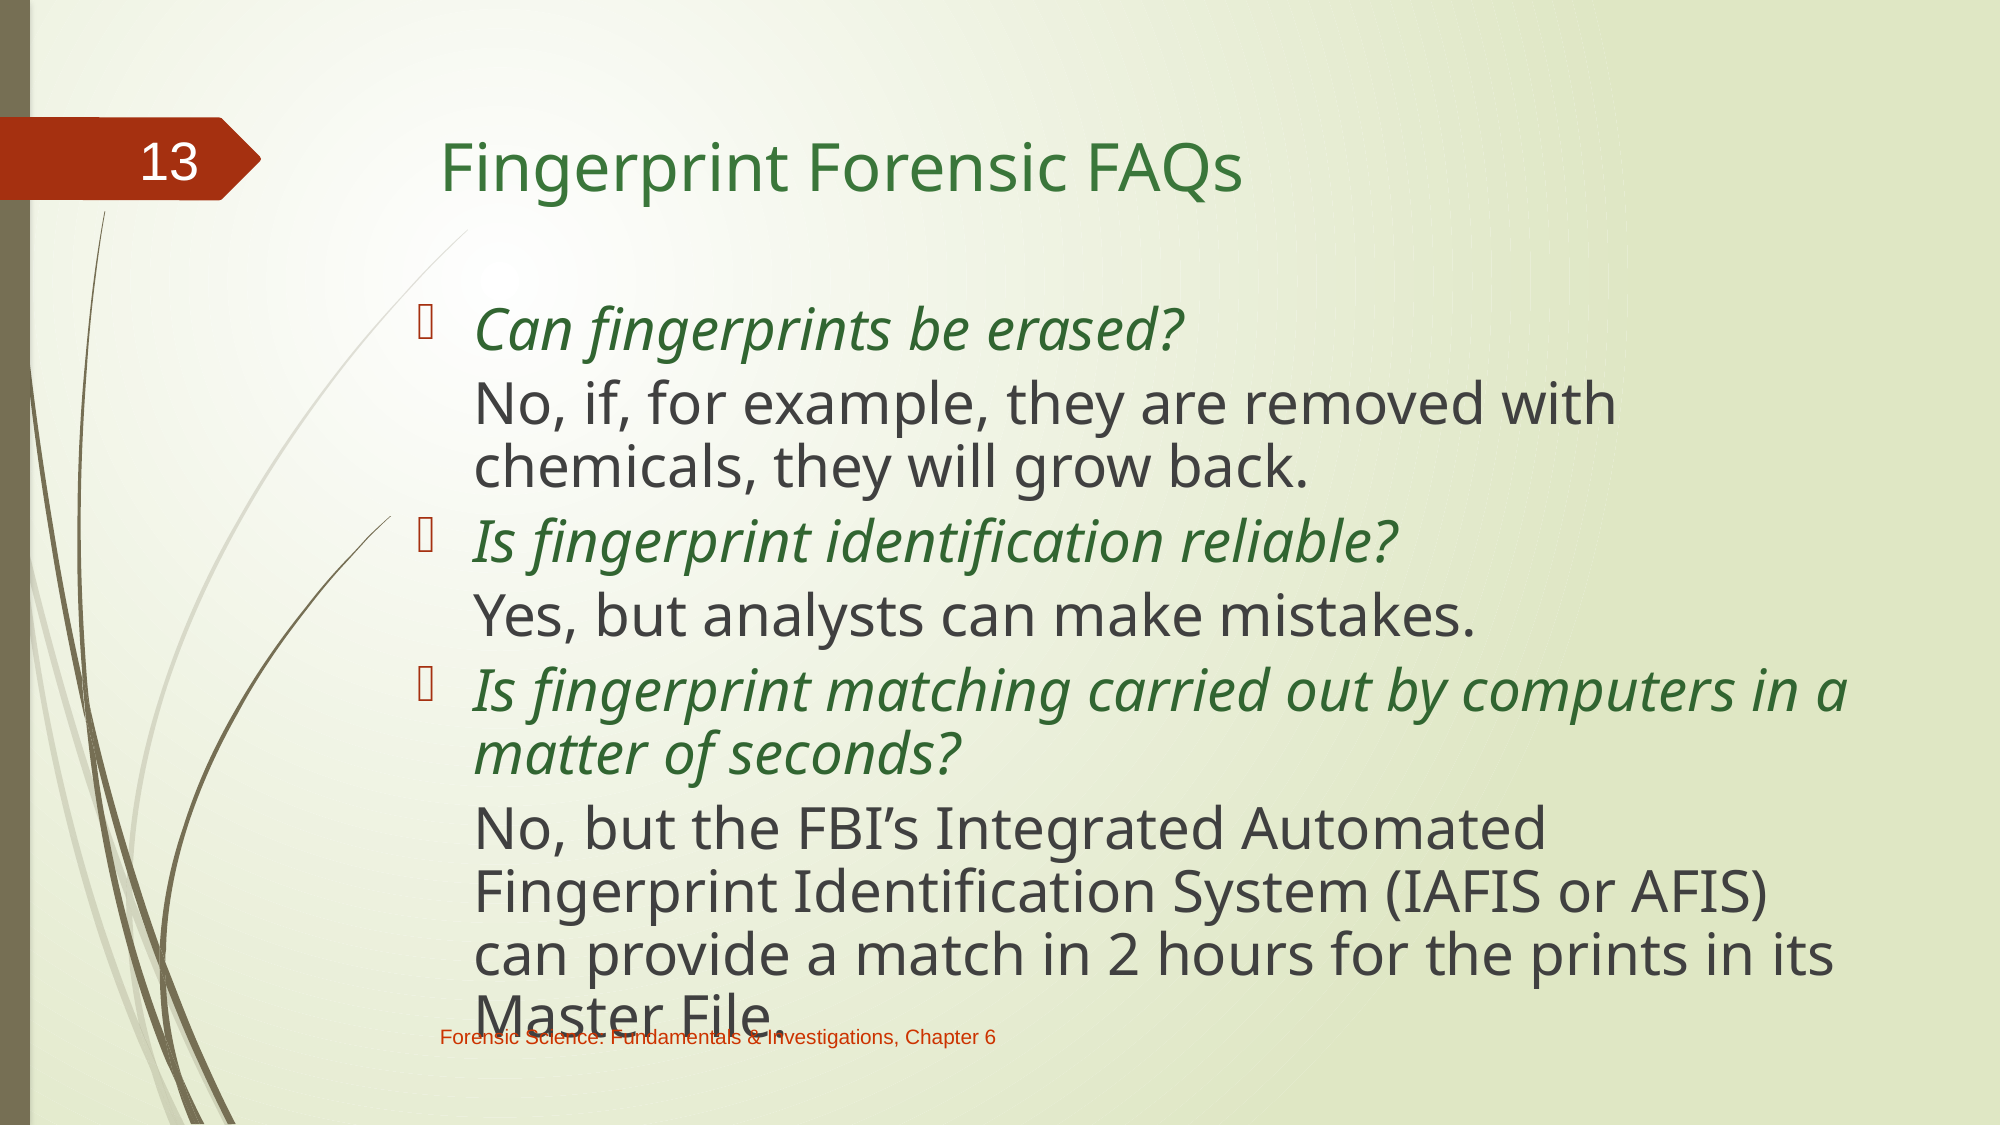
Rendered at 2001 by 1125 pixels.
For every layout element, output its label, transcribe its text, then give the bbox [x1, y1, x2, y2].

footer Forensic Science: Fundamentals & Investigations, Chapter 6 [424, 1006, 1675, 1067]
slide_number 13 [87, 129, 216, 190]
list Can fingerprints be erased? No, if, for example, they are removed with chemicals, they will grow back. Is fingerprint identification reliable? Yes, but analysts can make mistakes. Is fingerprint matching carried out by computers in a matter of seconds? No, but the FBI’s Integrated Automated Fingerprint Identification System (IAFIS or AFIS) can provide a match in 2 hours for the prints in its Master File. [401, 292, 1873, 943]
title Fingerprint Forensic FAQs [424, 67, 1887, 278]
